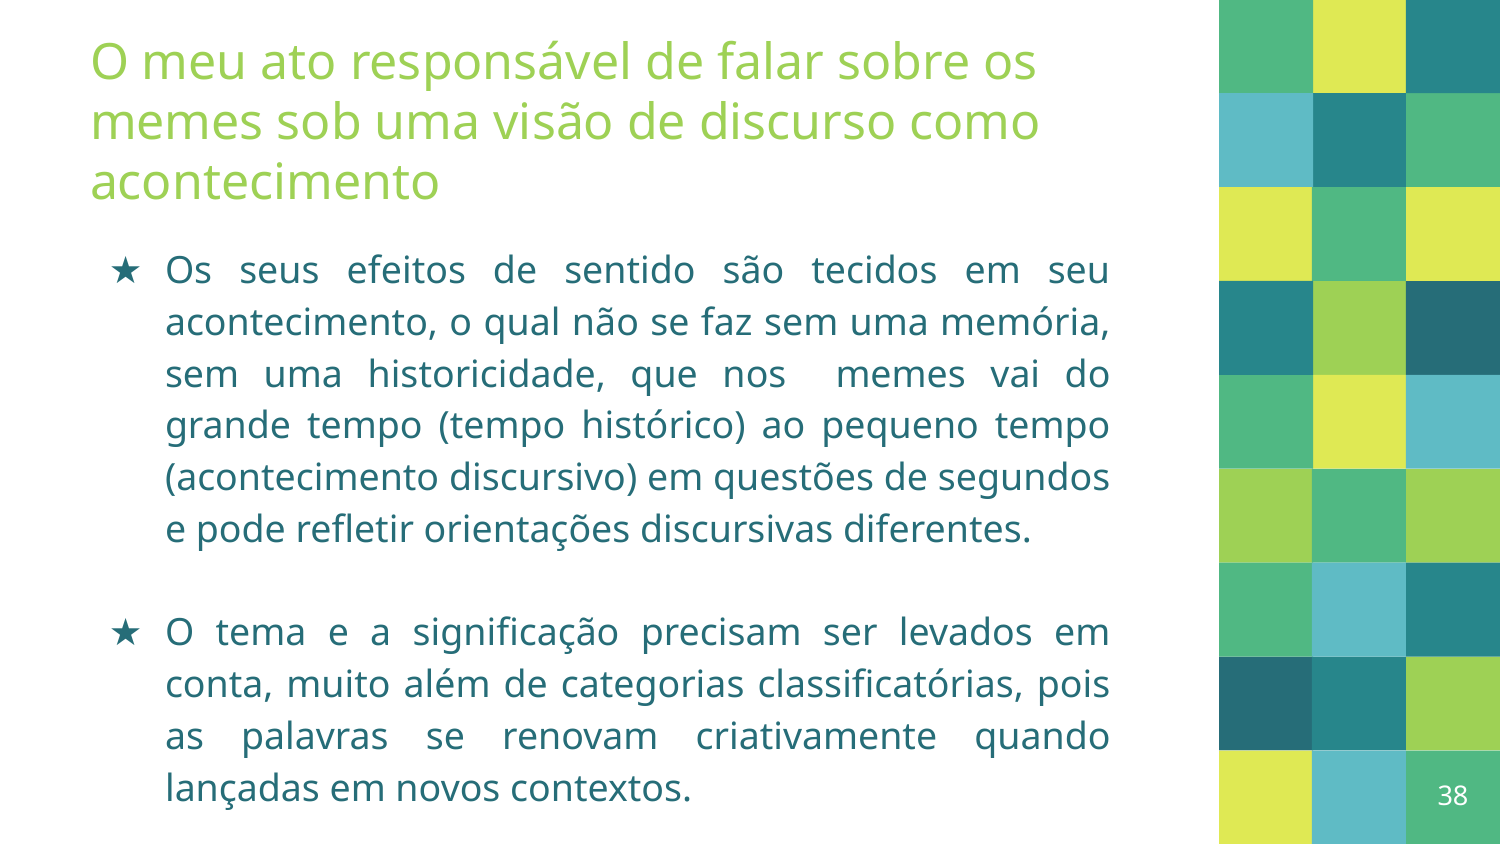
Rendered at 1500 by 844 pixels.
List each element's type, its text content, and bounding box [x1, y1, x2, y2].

title O meu ato responsável de falar sobre os memes sob uma visão de discurso como acontecimento [75, 83, 1127, 224]
list Os seus efeitos de sentido são tecidos em seu acontecimento, o qual não se faz sem uma memória, sem uma historicidade, que nos memes vai do grande tempo (tempo histórico) ao pequeno tempo (acontecimento discursivo) em questões de segundos e pode refletir orientações discursivas diferentes. O tema e a significação precisam ser levados em conta, muito além de categorias classificatórias, pois as palavras se renovam criativamente quando lançadas em novos contextos. [75, 224, 1127, 761]
slide_number 38 [1405, 749, 1500, 844]
